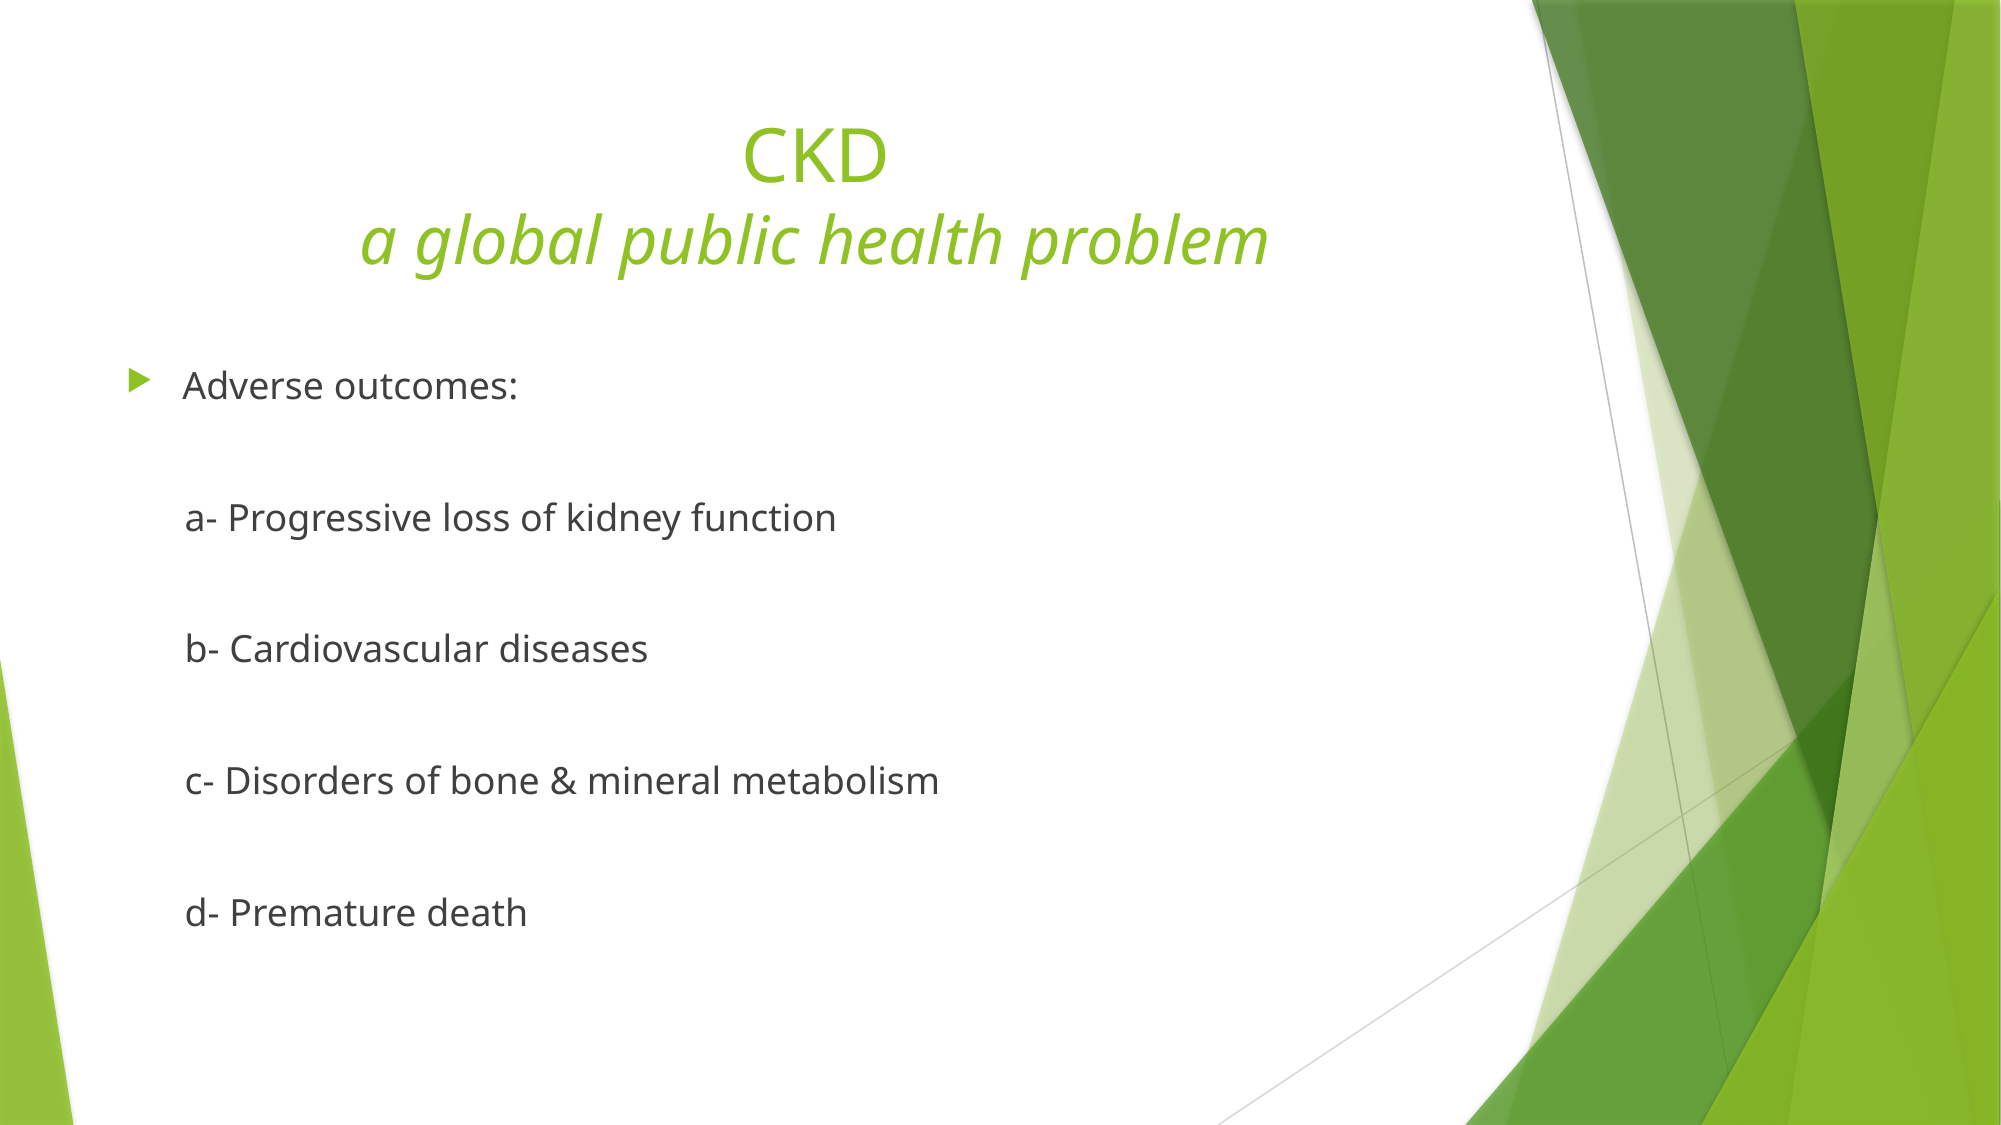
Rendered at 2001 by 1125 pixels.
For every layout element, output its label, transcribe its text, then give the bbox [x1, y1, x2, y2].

title CKD a global public health problem [111, 99, 1522, 317]
list Adverse outcomes: a- Progressive loss of kidney function b- Cardiovascular diseases c- Disorders of bone & mineral metabolism d- Premature death [111, 354, 1522, 992]
